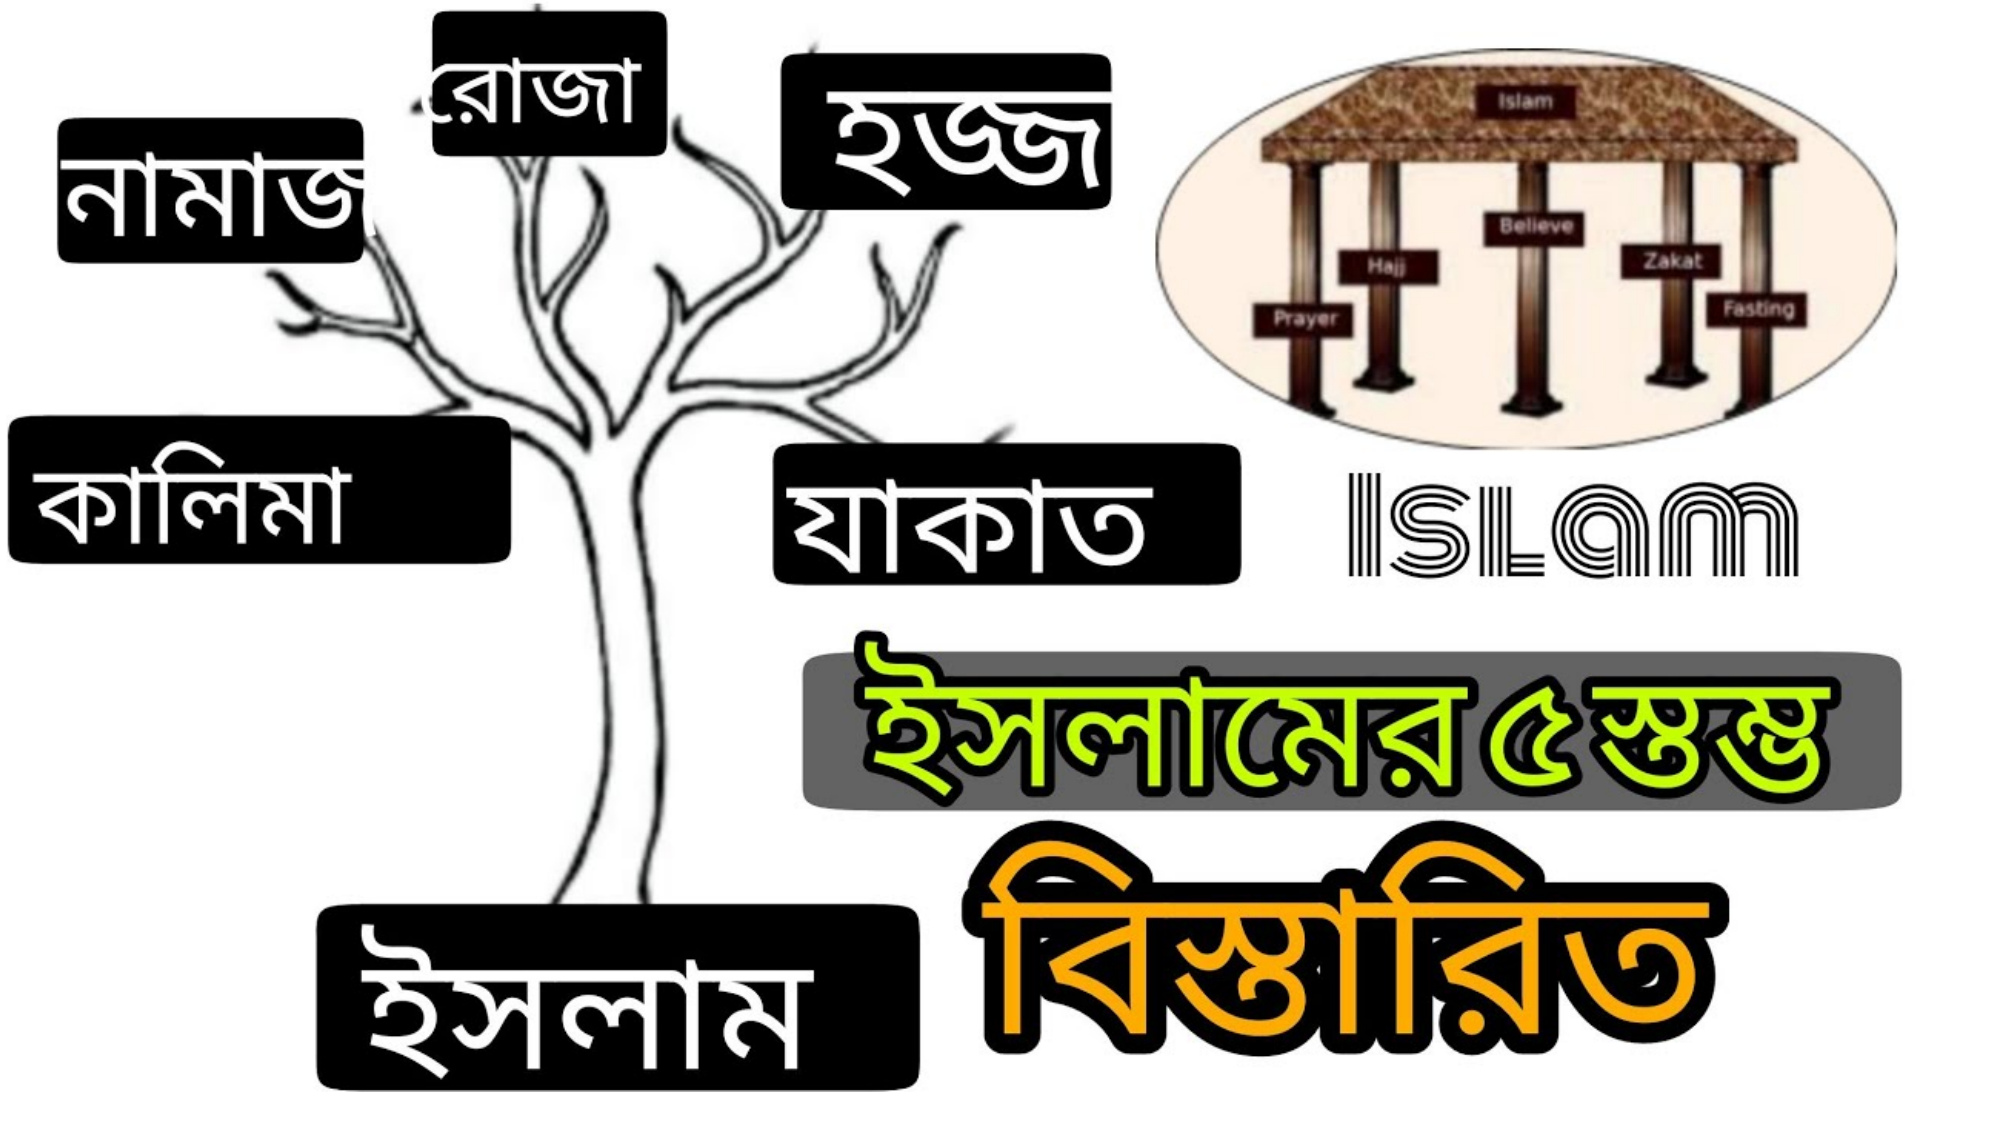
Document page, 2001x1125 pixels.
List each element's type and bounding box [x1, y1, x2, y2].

list [0, 0, 1951, 1092]
